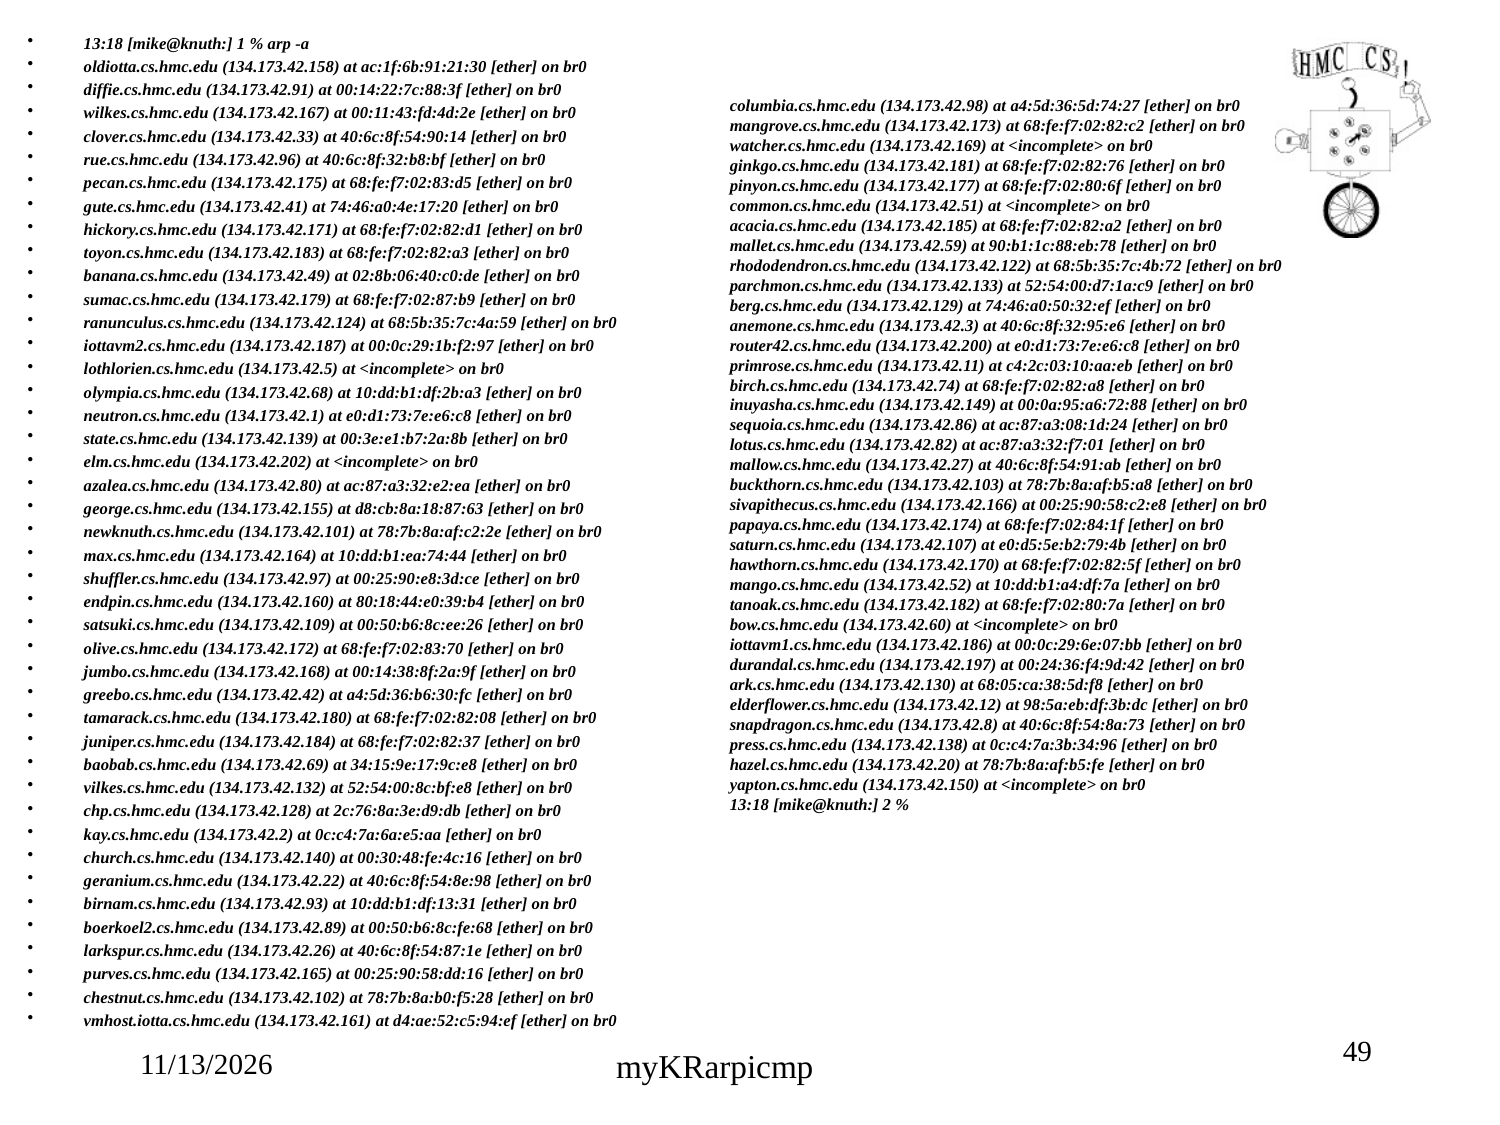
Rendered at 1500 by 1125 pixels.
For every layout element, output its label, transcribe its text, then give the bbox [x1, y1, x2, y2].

slide_number 49 [1074, 1024, 1388, 1101]
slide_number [124, 1037, 413, 1088]
picture [1275, 37, 1431, 238]
list 13:18 [mike@knuth:] 1 % arp -a oldiotta.cs.hmc.edu (134.173.42.158) at ac:1f:6b:91:21:30 [ether] on br0 diffie.cs.hmc.edu (134.173.42.91) at 00:14:22:7c:88:3f [ether] on br0 wilkes.cs.hmc.edu (134.173.42.167) at 00:11:43:fd:4d:2e [ether] on br0 clover.cs.hmc.edu (134.173.42.33) at 40:6c:8f:54:90:14 [ether] on br0 rue.cs.hmc.edu (134.173.42.96) at 40:6c:8f:32:b8:bf [ether] on br0 pecan.cs.hmc.edu (134.173.42.175) at 68:fe:f7:02:83:d5 [ether] on br0 gute.cs.hmc.edu (134.173.42.41) at 74:46:a0:4e:17:20 [ether] on br0 hickory.cs.hmc.edu (134.173.42.171) at 68:fe:f7:02:82:d1 [ether] on br0 toyon.cs.hmc.edu (134.173.42.183) at 68:fe:f7:02:82:a3 [ether] on br0 banana.cs.hmc.edu (134.173.42.49) at 02:8b:06:40:c0:de [ether] on br0 sumac.cs.hmc.edu (134.173.42.179) at 68:fe:f7:02:87:b9 [ether] on br0 ranunculus.cs.hmc.edu (134.173.42.124) at 68:5b:35:7c:4a:59 [ether] on br0 iottavm2.cs.hmc.edu (134.173.42.187) at 00:0c:29:1b:f2:97 [ether] on br0 lothlorien.cs.hmc.edu (134.173.42.5) at <incomplete> on br0 olympia.cs.hmc.edu (134.173.42.68) at 10:dd:b1:df:2b:a3 [ether] on br0 neutron.cs.hmc.edu (134.173.42.1) at e0:d1:73:7e:e6:c8 [ether] on br0 state.cs.hmc.edu (134.173.42.139) at 00:3e:e1:b7:2a:8b [ether] on br0 elm.cs.hmc.edu (134.173.42.202) at <incomplete> on br0 azalea.cs.hmc.edu (134.173.42.80) at ac:87:a3:32:e2:ea [ether] on br0 george.cs.hmc.edu (134.173.42.155) at d8:cb:8a:18:87:63 [ether] on br0 newknuth.cs.hmc.edu (134.173.42.101) at 78:7b:8a:af:c2:2e [ether] on br0 max.cs.hmc.edu (134.173.42.164) at 10:dd:b1:ea:74:44 [ether] on br0 shuffler.cs.hmc.edu (134.173.42.97) at 00:25:90:e8:3d:ce [ether] on br0 endpin.cs.hmc.edu (134.173.42.160) at 80:18:44:e0:39:b4 [ether] on br0 satsuki.cs.hmc.edu (134.173.42.109) at 00:50:b6:8c:ee:26 [ether] on br0 olive.cs.hmc.edu (134.173.42.172) at 68:fe:f7:02:83:70 [ether] on br0 jumbo.cs.hmc.edu (134.173.42.168) at 00:14:38:8f:2a:9f [ether] on br0 greebo.cs.hmc.edu (134.173.42.42) at a4:5d:36:b6:30:fc [ether] on br0 tamarack.cs.hmc.edu (134.173.42.180) at 68:fe:f7:02:82:08 [ether] on br0 juniper.cs.hmc.edu (134.173.42.184) at 68:fe:f7:02:82:37 [ether] on br0 baobab.cs.hmc.edu (134.173.42.69) at 34:15:9e:17:9c:e8 [ether] on br0 vilkes.cs.hmc.edu (134.173.42.132) at 52:54:00:8c:bf:e8 [ether] on br0 chp.cs.hmc.edu (134.173.42.128) at 2c:76:8a:3e:d9:db [ether] on br0 kay.cs.hmc.edu (134.173.42.2) at 0c:c4:7a:6a:e5:aa [ether] on br0 church.cs.hmc.edu (134.173.42.140) at 00:30:48:fe:4c:16 [ether] on br0 geranium.cs.hmc.edu (134.173.42.22) at 40:6c:8f:54:8e:98 [ether] on br0 birnam.cs.hmc.edu (134.173.42.93) at 10:dd:b1:df:13:31 [ether] on br0 boerkoel2.cs.hmc.edu (134.173.42.89) at 00:50:b6:8c:fe:68 [ether] on br0 larkspur.cs.hmc.edu (134.173.42.26) at 40:6c:8f:54:87:1e [ether] on br0 purves.cs.hmc.edu (134.173.42.165) at 00:25:90:58:dd:16 [ether] on br0 chestnut.cs.hmc.edu (134.173.42.102) at 78:7b:8a:b0:f5:28 [ether] on br0 vmhost.iotta.cs.hmc.edu (134.173.42.161) at d4:ae:52:c5:94:ef [ether] on br0 [12, 24, 700, 1038]
text_box columbia.cs.hmc.edu (134.173.42.98) at a4:5d:36:5d:74:27 [ether] on br0 mangrove.cs.hmc.edu (134.173.42.173) at 68:fe:f7:02:82:c2 [ether] on br0 watcher.cs.hmc.edu (134.173.42.169) at <incomplete> on br0 ginkgo.cs.hmc.edu (134.173.42.181) at 68:fe:f7:02:82:76 [ether] on br0 pinyon.cs.hmc.edu (134.173.42.177) at 68:fe:f7:02:80:6f [ether] on br0 common.cs.hmc.edu (134.173.42.51) at <incomplete> on br0 acacia.cs.hmc.edu (134.173.42.185) at 68:fe:f7:02:82:a2 [ether] on br0 mallet.cs.hmc.edu (134.173.42.59) at 90:b1:1c:88:eb:78 [ether] on br0 rhododendron.cs.hmc.edu (134.173.42.122) at 68:5b:35:7c:4b:72 [ether] on br0 parchmon.cs.hmc.edu (134.173.42.133) at 52:54:00:d7:1a:c9 [ether] on br0 berg.cs.hmc.edu (134.173.42.129) at 74:46:a0:50:32:ef [ether] on br0 anemone.cs.hmc.edu (134.173.42.3) at 40:6c:8f:32:95:e6 [ether] on br0 router42.cs.hmc.edu (134.173.42.200) at e0:d1:73:7e:e6:c8 [ether] on br0 primrose.cs.hmc.edu (134.173.42.11) at c4:2c:03:10:aa:eb [ether] on br0 birch.cs.hmc.edu (134.173.42.74) at 68:fe:f7:02:82:a8 [ether] on br0 inuyasha.cs.hmc.edu (134.173.42.149) at 00:0a:95:a6:72:88 [ether] on br0 sequoia.cs.hmc.edu (134.173.42.86) at ac:87:a3:08:1d:24 [ether] on br0 lotus.cs.hmc.edu (134.173.42.82) at ac:87:a3:32:f7:01 [ether] on br0 mallow.cs.hmc.edu (134.173.42.27) at 40:6c:8f:54:91:ab [ether] on br0 buckthorn.cs.hmc.edu (134.173.42.103) at 78:7b:8a:af:b5:a8 [ether] on br0 sivapithecus.cs.hmc.edu (134.173.42.166) at 00:25:90:58:c2:e8 [ether] on br0 papaya.cs.hmc.edu (134.173.42.174) at 68:fe:f7:02:84:1f [ether] on br0 saturn.cs.hmc.edu (134.173.42.107) at e0:d5:5e:b2:79:4b [ether] on br0 hawthorn.cs.hmc.edu (134.173.42.170) at 68:fe:f7:02:82:5f [ether] on br0 mango.cs.hmc.edu (134.173.42.52) at 10:dd:b1:a4:df:7a [ether] on br0 tanoak.cs.hmc.edu (134.173.42.182) at 68:fe:f7:02:80:7a [ether] on br0 bow.cs.hmc.edu (134.173.42.60) at <incomplete> on br0 iottavm1.cs.hmc.edu (134.173.42.186) at 00:0c:29:6e:07:bb [ether] on br0 durandal.cs.hmc.edu (134.173.42.197) at 00:24:36:f4:9d:42 [ether] on br0 ark.cs.hmc.edu (134.173.42.130) at 68:05:ca:38:5d:f8 [ether] on br0 elderflower.cs.hmc.edu (134.173.42.12) at 98:5a:eb:df:3b:dc [ether] on br0 snapdragon.cs.hmc.edu (134.173.42.8) at 40:6c:8f:54:8a:73 [ether] on br0 press.cs.hmc.edu (134.173.42.138) at 0c:c4:7a:3b:34:96 [ether] on br0 hazel.cs.hmc.edu (134.173.42.20) at 78:7b:8a:af:b5:fe [ether] on br0 yapton.cs.hmc.edu (134.173.42.150) at <incomplete> on br0 13:18 [mike@knuth:] 2 % [715, 87, 1299, 901]
